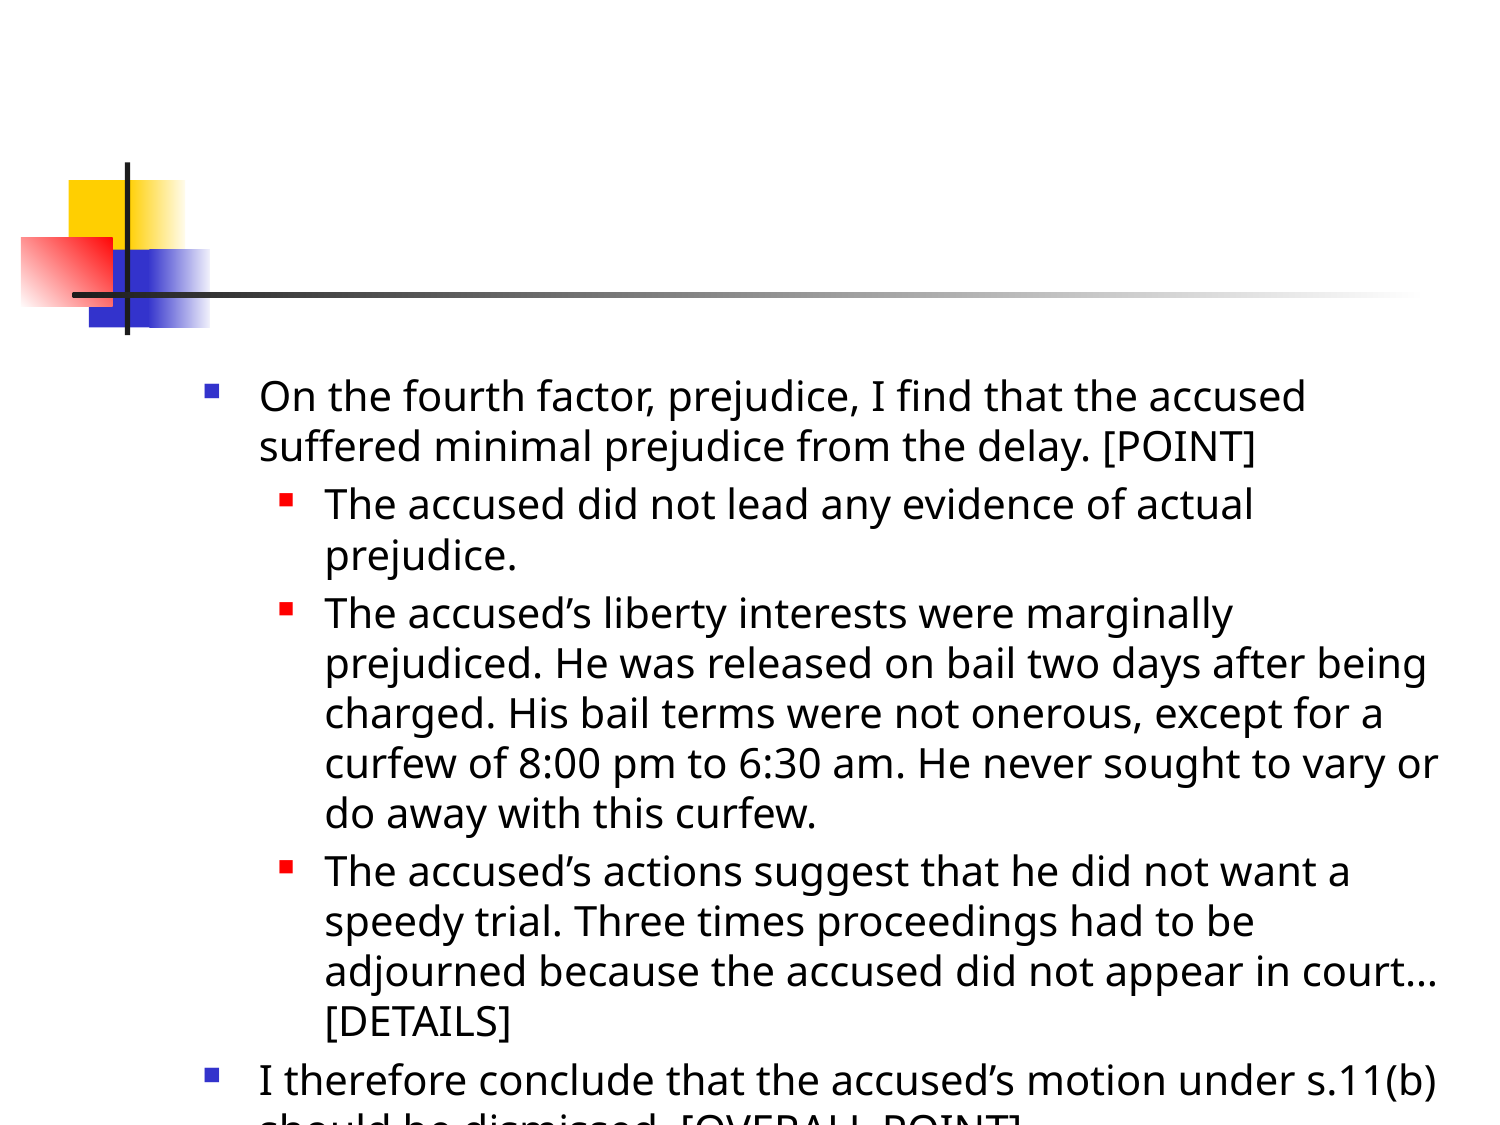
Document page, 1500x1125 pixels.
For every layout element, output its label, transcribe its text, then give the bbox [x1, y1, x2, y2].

list On the fourth factor, prejudice, I find that the accused suffered minimal prejudice from the delay. [POINT] The accused did not lead any evidence of actual prejudice. The accused’s liberty interests were marginally prejudiced. He was released on bail two days after being charged. His bail terms were not onerous, except for a curfew of 8:00 pm to 6:30 am. He never sought to vary or do away with this curfew. The accused’s actions suggest that he did not want a speedy trial. Three times proceedings had to be adjourned because the accused did not appear in court…[DETAILS] I therefore conclude that the accused’s motion under s.11(b) should be dismissed. [OVERALL POINT] [187, 362, 1463, 1038]
